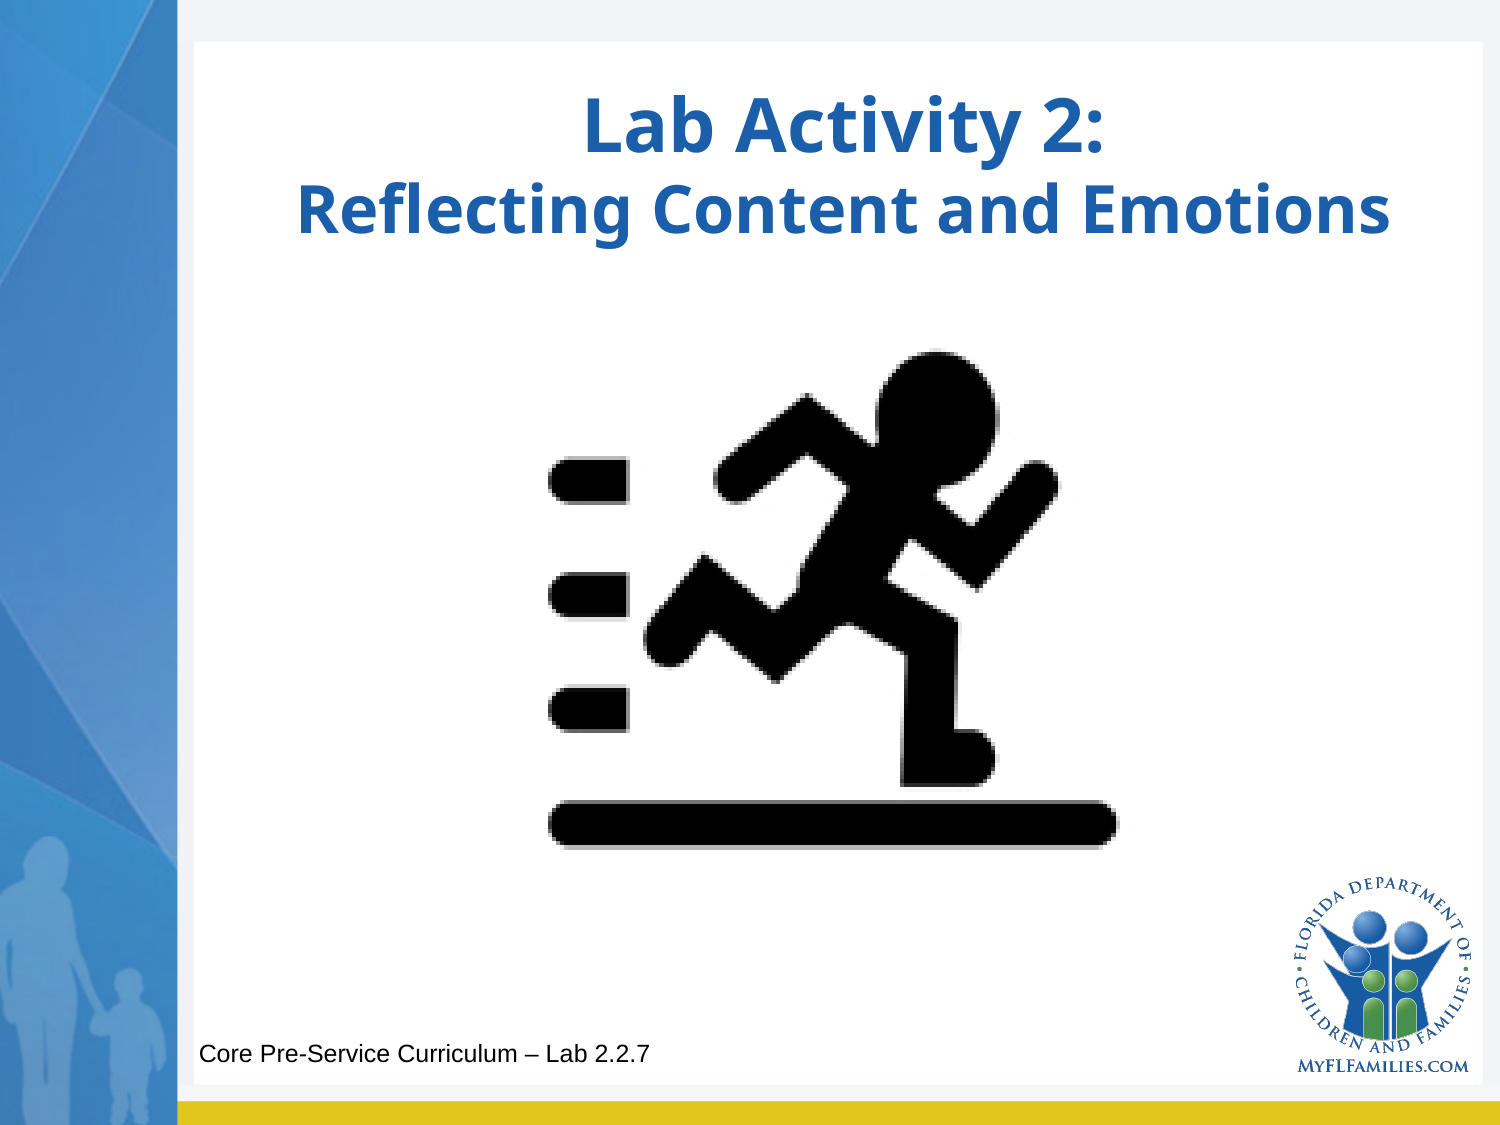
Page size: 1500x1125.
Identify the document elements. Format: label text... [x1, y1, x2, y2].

picture [0, 0, 1500, 1125]
text_box Core Pre-Service Curriculum – Lab 2.2.7 [183, 1030, 699, 1075]
title Lab Activity 2: Reflecting Content and Emotions [262, 41, 1426, 283]
